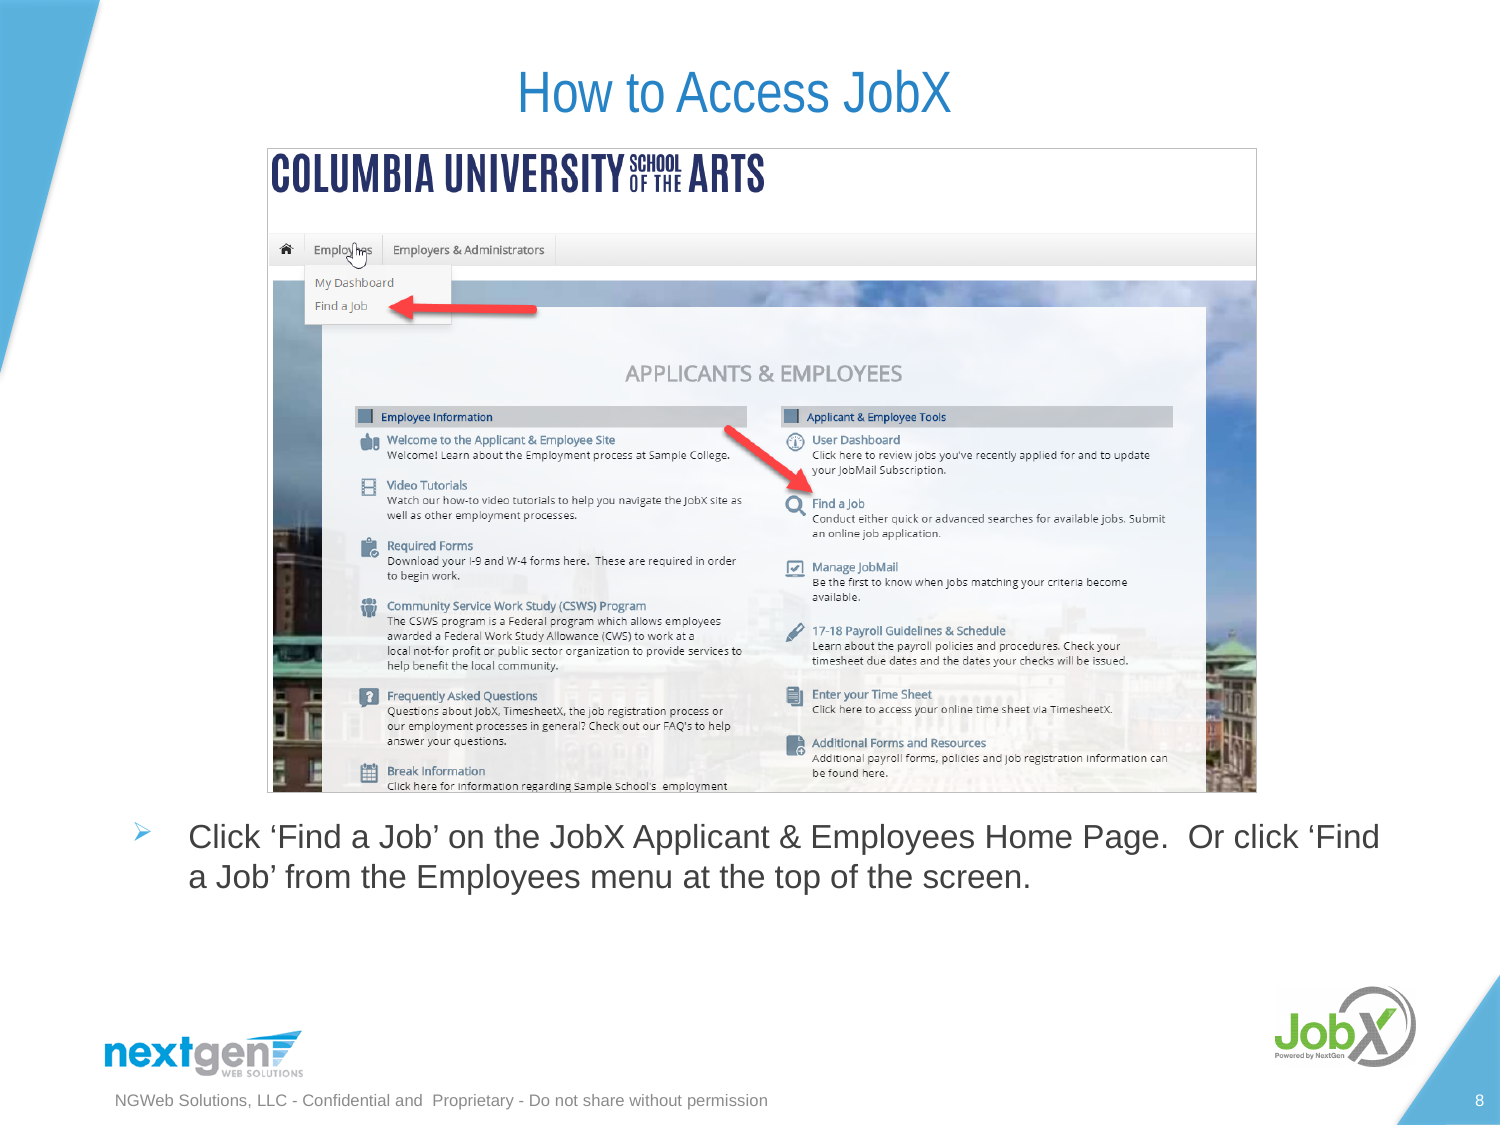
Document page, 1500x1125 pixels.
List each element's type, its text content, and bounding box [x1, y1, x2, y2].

picture [99, 1025, 308, 1081]
list Click ‘Find a Job’ on the JobX Applicant & Employees Home Page. Or click ‘Find a Job’ from the Employees menu at the top of the screen. [117, 807, 1398, 997]
title How to Access JobX [502, 46, 1062, 146]
footer NGWeb Solutions, LLC - Confidential and Proprietary - Do not share without permission [99, 1081, 859, 1119]
picture [1275, 985, 1416, 1068]
slide_number 8 [1415, 1081, 1500, 1119]
picture [266, 147, 1258, 794]
